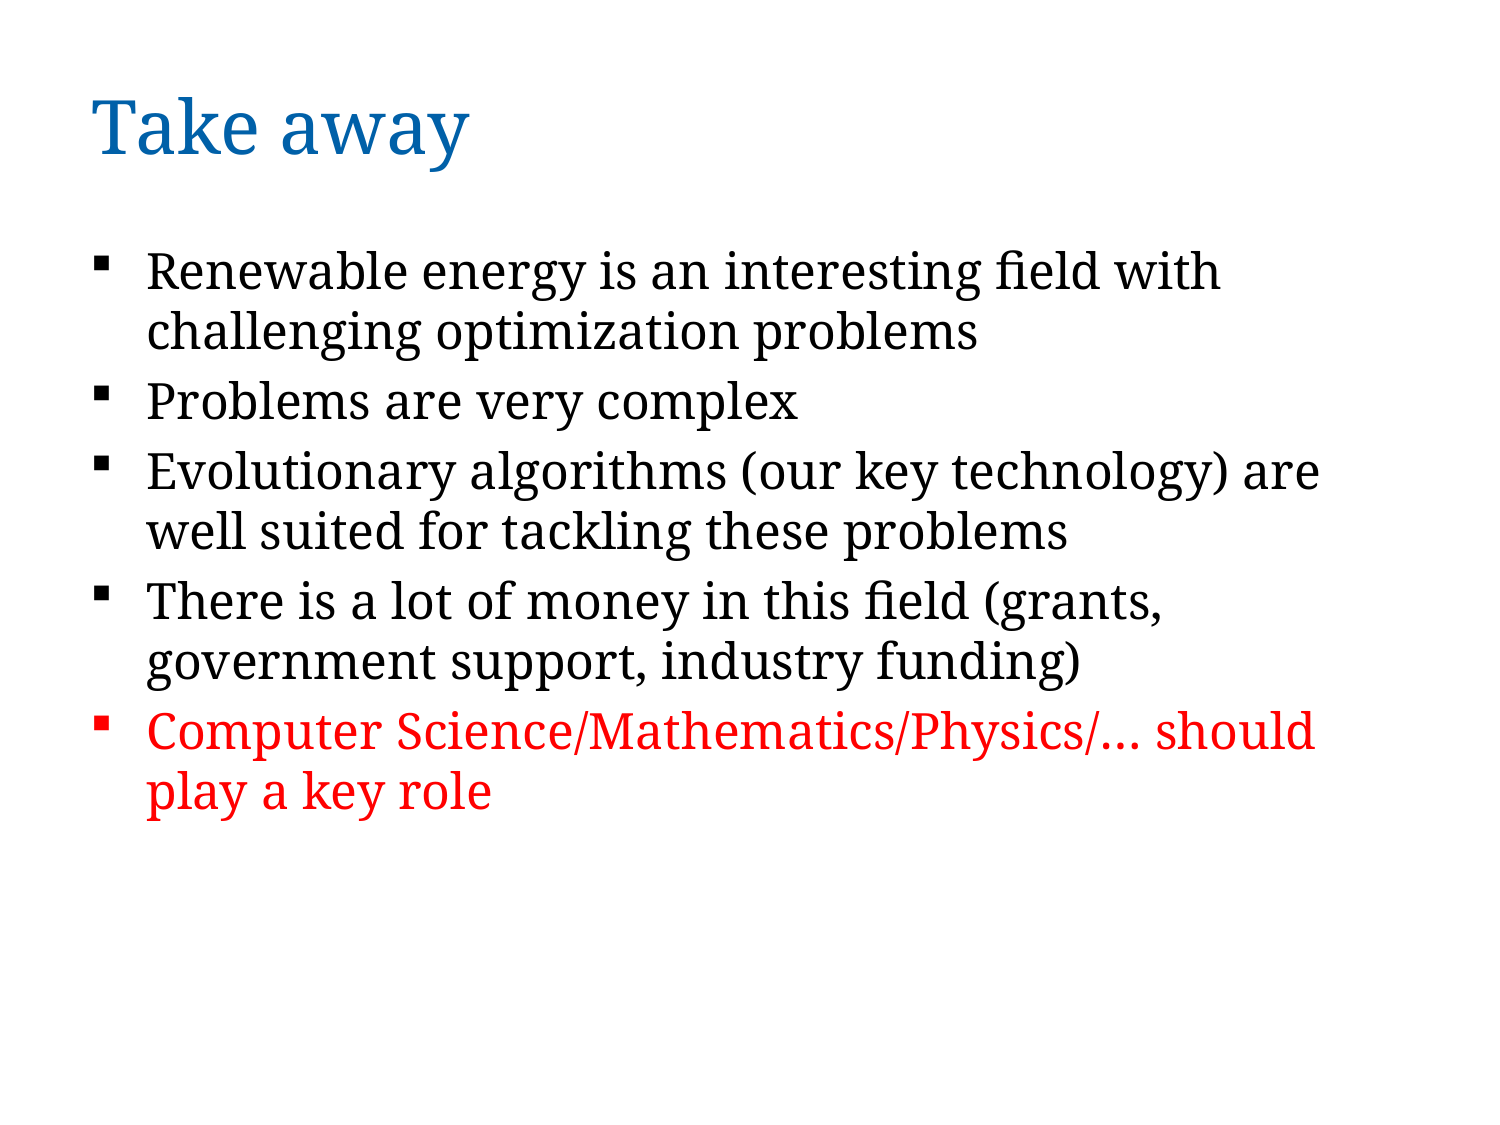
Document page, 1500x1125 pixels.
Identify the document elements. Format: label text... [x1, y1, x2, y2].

list Renewable energy is an interesting field with challenging optimization problems Problems are very complex Evolutionary algorithms (our key technology) are well suited for tackling these problems There is a lot of money in this field (grants, government support, industry funding) Computer Science/Mathematics/Physics/… should play a key role [75, 231, 1425, 1005]
title Take away [76, 54, 1427, 194]
